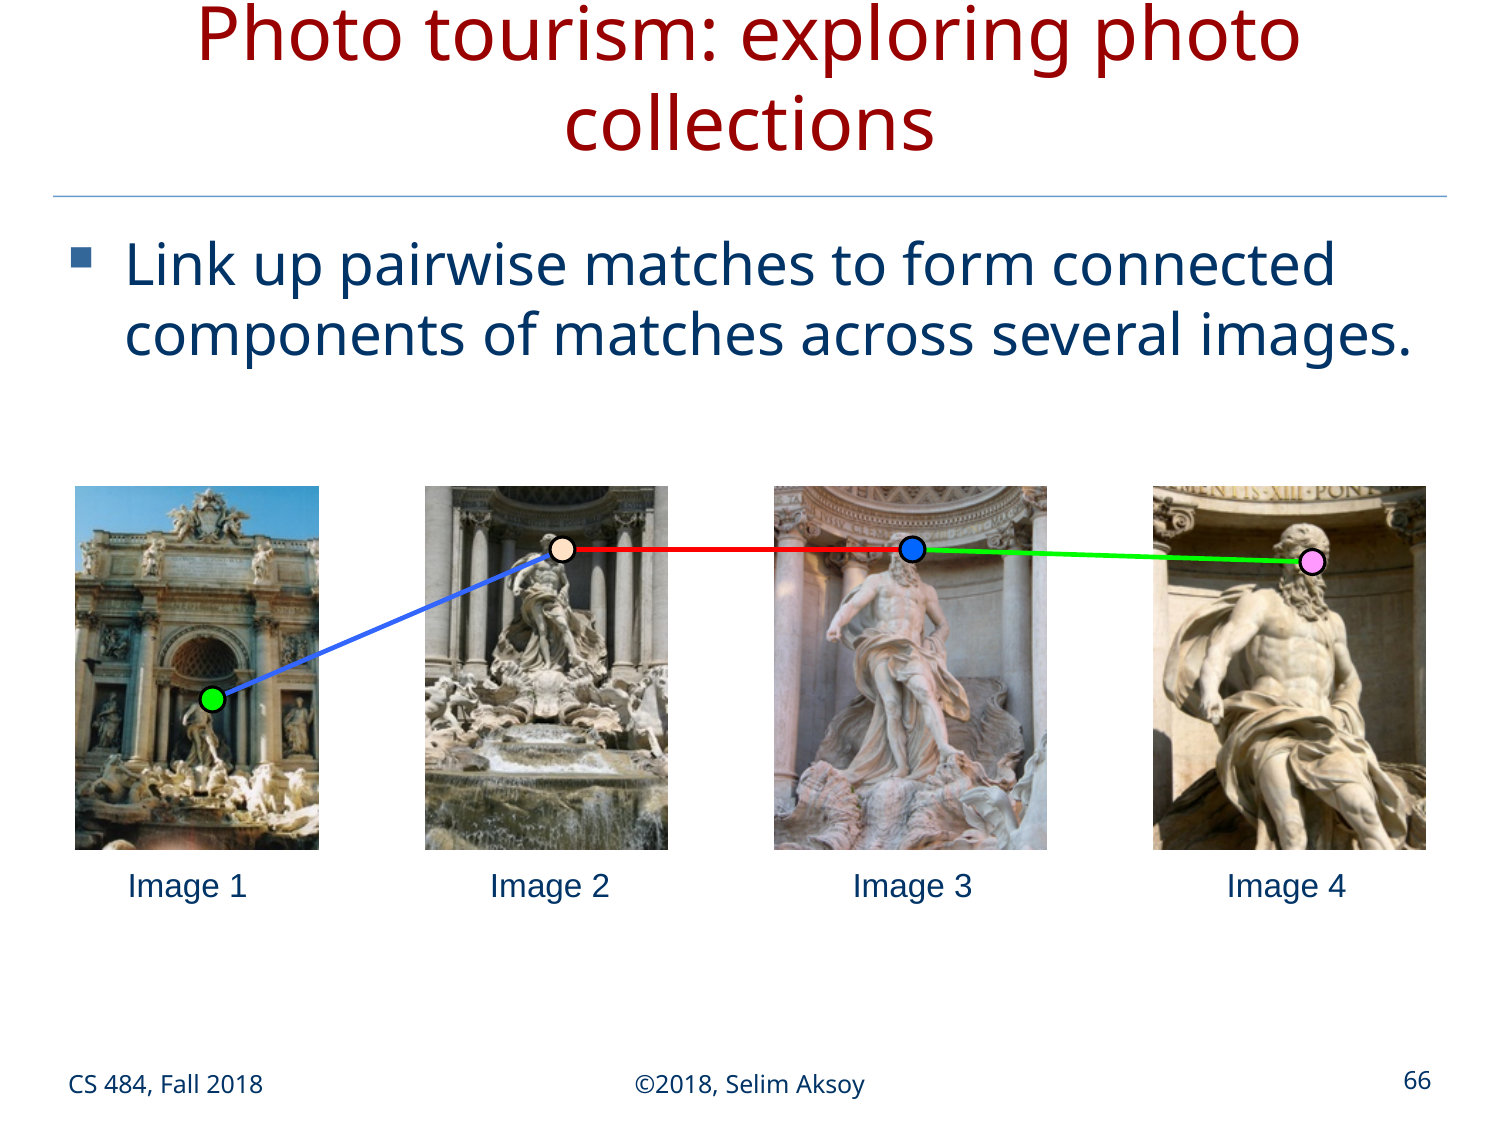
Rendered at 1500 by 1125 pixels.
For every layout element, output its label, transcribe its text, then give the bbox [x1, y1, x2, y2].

text_box Image 2 [475, 859, 626, 912]
picture [424, 486, 668, 851]
picture [1153, 486, 1426, 850]
slide_number CS 484, Fall 2018 [52, 1052, 366, 1107]
text_box Image 1 [112, 857, 263, 912]
title Photo tourism: exploring photo collections [29, 31, 1471, 173]
picture [74, 486, 320, 850]
text_box Image 4 [1211, 857, 1362, 912]
text_box Image 3 [837, 857, 988, 912]
footer ©2018, Selim Aksoy [511, 1052, 988, 1107]
list Link up pairwise matches to form connected components of matches across several images. [53, 220, 1447, 1035]
picture [774, 486, 1048, 850]
slide_number 66 [1134, 1052, 1448, 1107]
